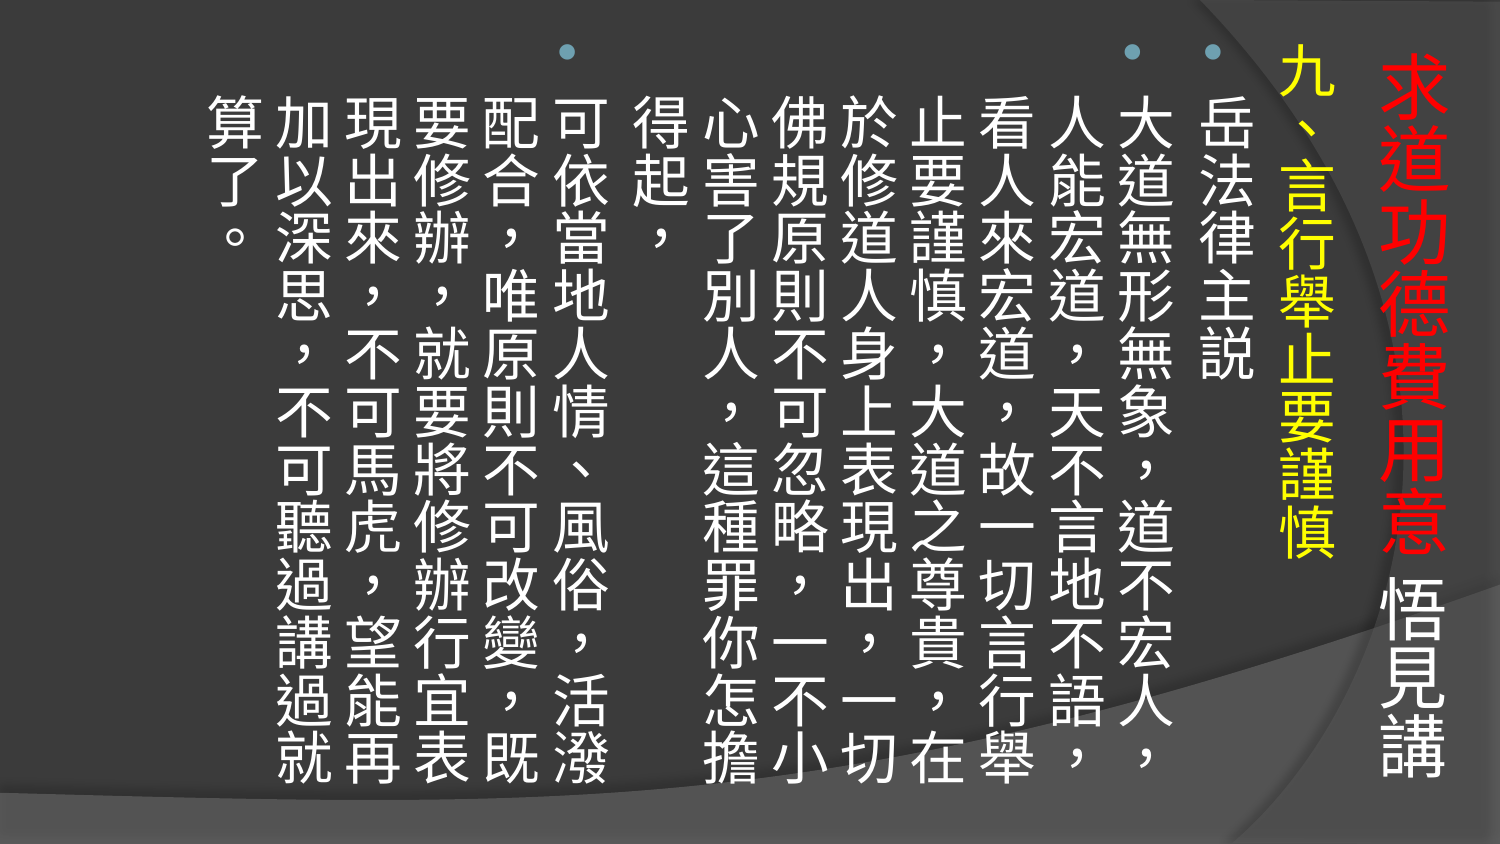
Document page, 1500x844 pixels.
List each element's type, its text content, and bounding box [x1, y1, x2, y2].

list 九、言行舉止要謹慎 岳法律主説 大道無形無象，道不宏人，人能宏道，天不言地不語，看人來宏道，故一切言行舉止要謹慎，大道之尊貴，在於修道人身上表現出，一切佛規原則不可忽略，一不小心害了別人，這種罪你怎擔得起， 可依當地人情、風俗，活潑配合，唯原則不可改變，既要修辦，就要將修辦行宜表現出來，不可馬虎，望能再加以深思，不可聽過講過就算了。 [29, 21, 1353, 825]
title 求道功德費用意 悟見講 [1352, 20, 1473, 812]
